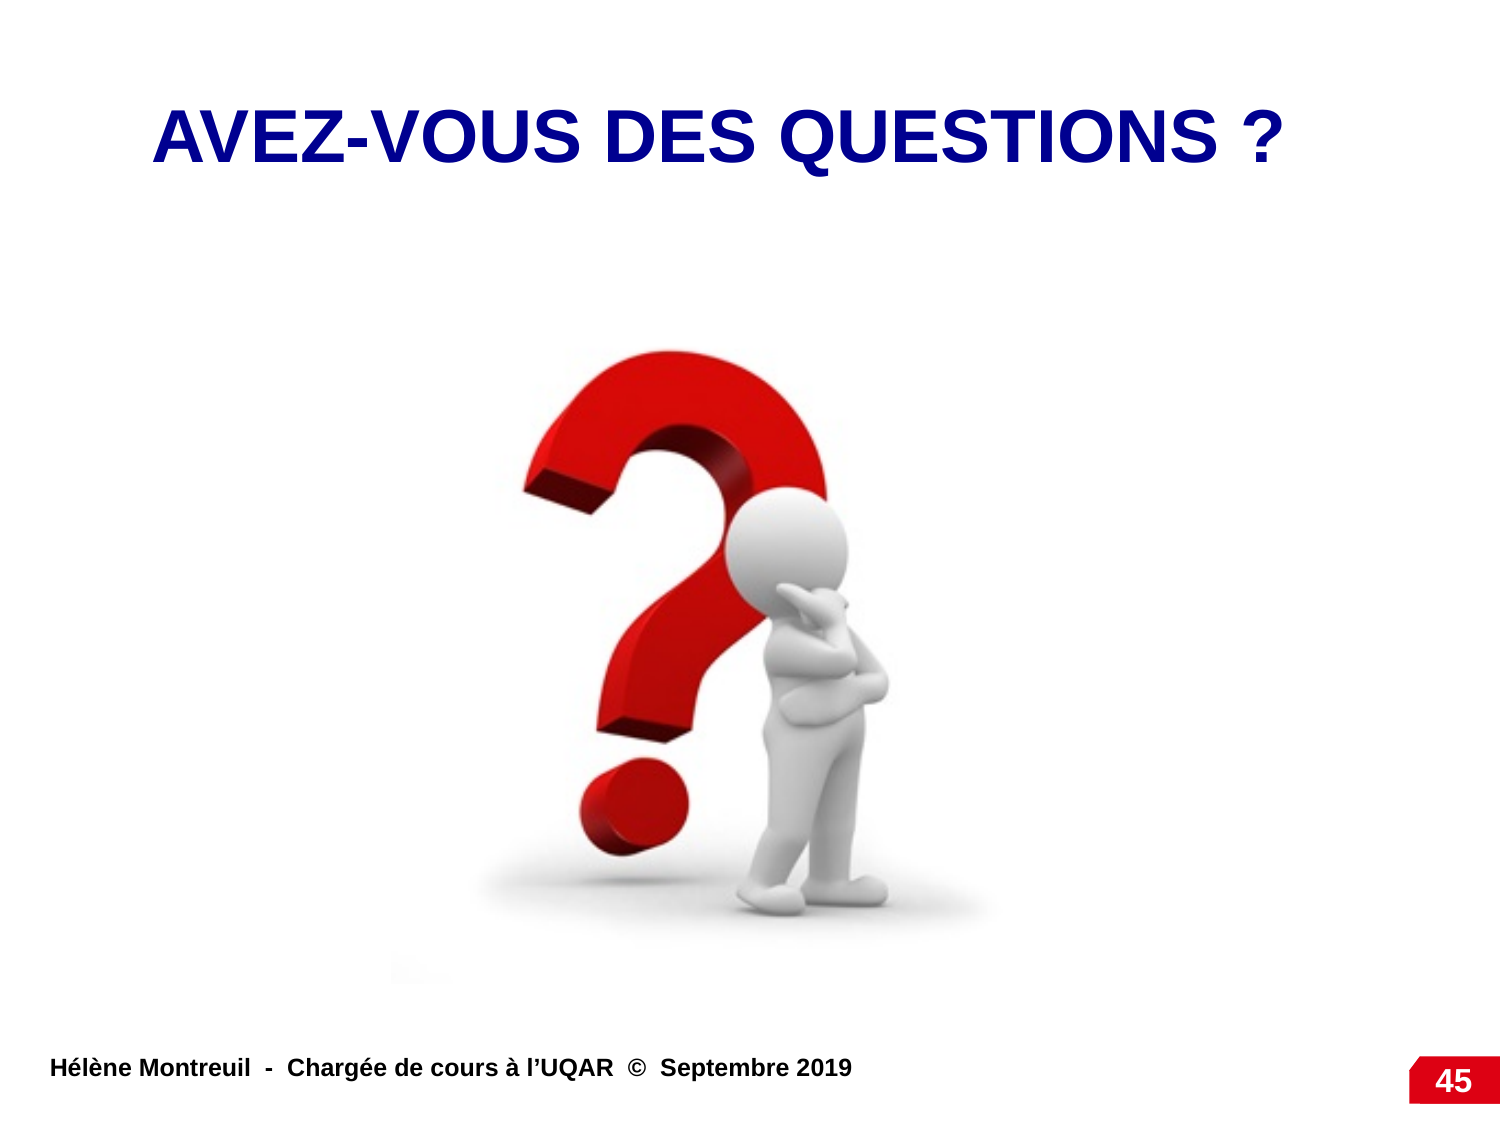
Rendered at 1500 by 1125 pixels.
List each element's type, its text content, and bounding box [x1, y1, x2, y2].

picture [390, 314, 1049, 985]
text_box Avez-vous des questions ? [57, 90, 1382, 223]
slide_number 45 [1224, 1051, 1488, 1091]
